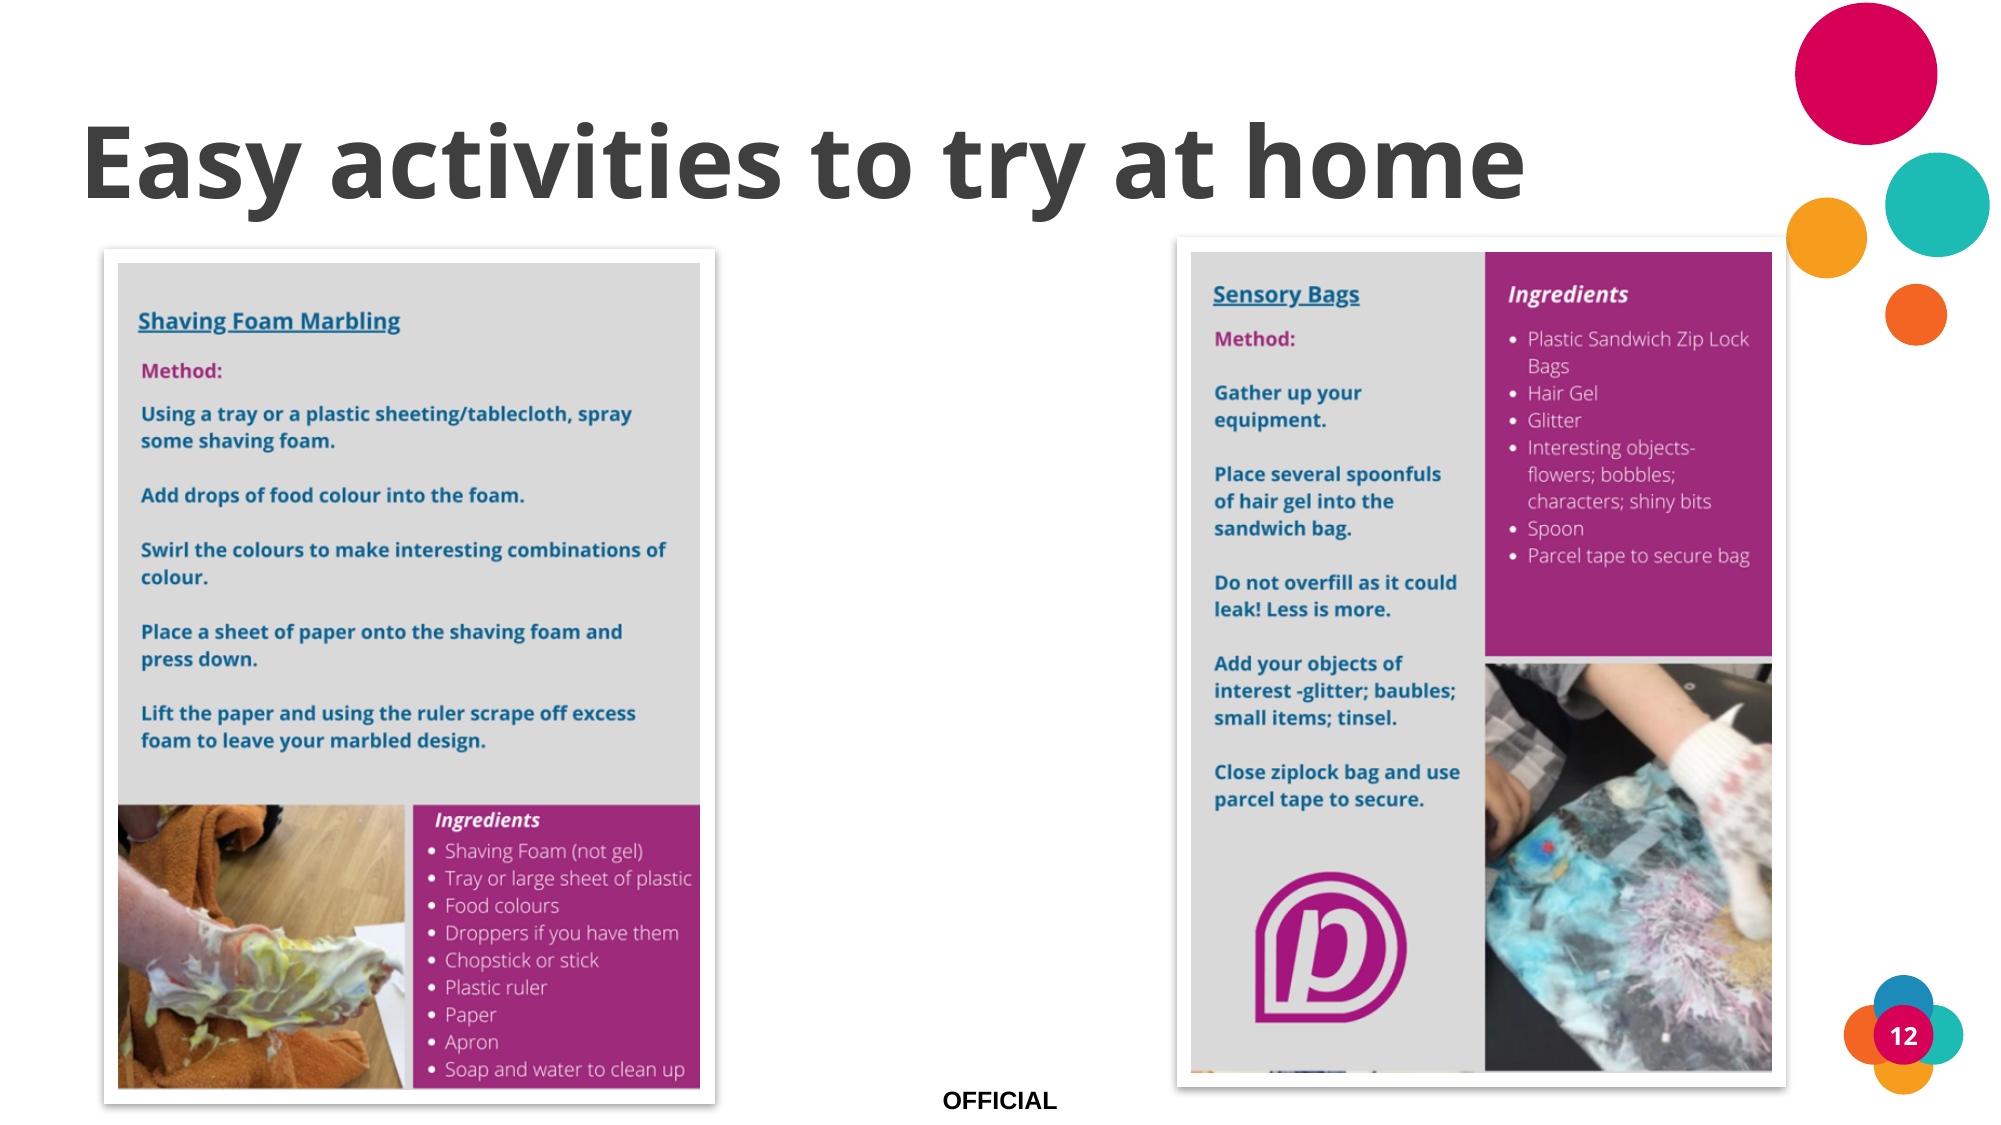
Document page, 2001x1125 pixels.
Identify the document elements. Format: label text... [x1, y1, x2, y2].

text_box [1786, 2, 1990, 346]
list Easy activities to try at home [64, 90, 1786, 227]
picture [1191, 251, 1772, 1073]
picture [118, 263, 701, 1090]
text_box OFFICIAL [20, 1077, 1980, 1123]
